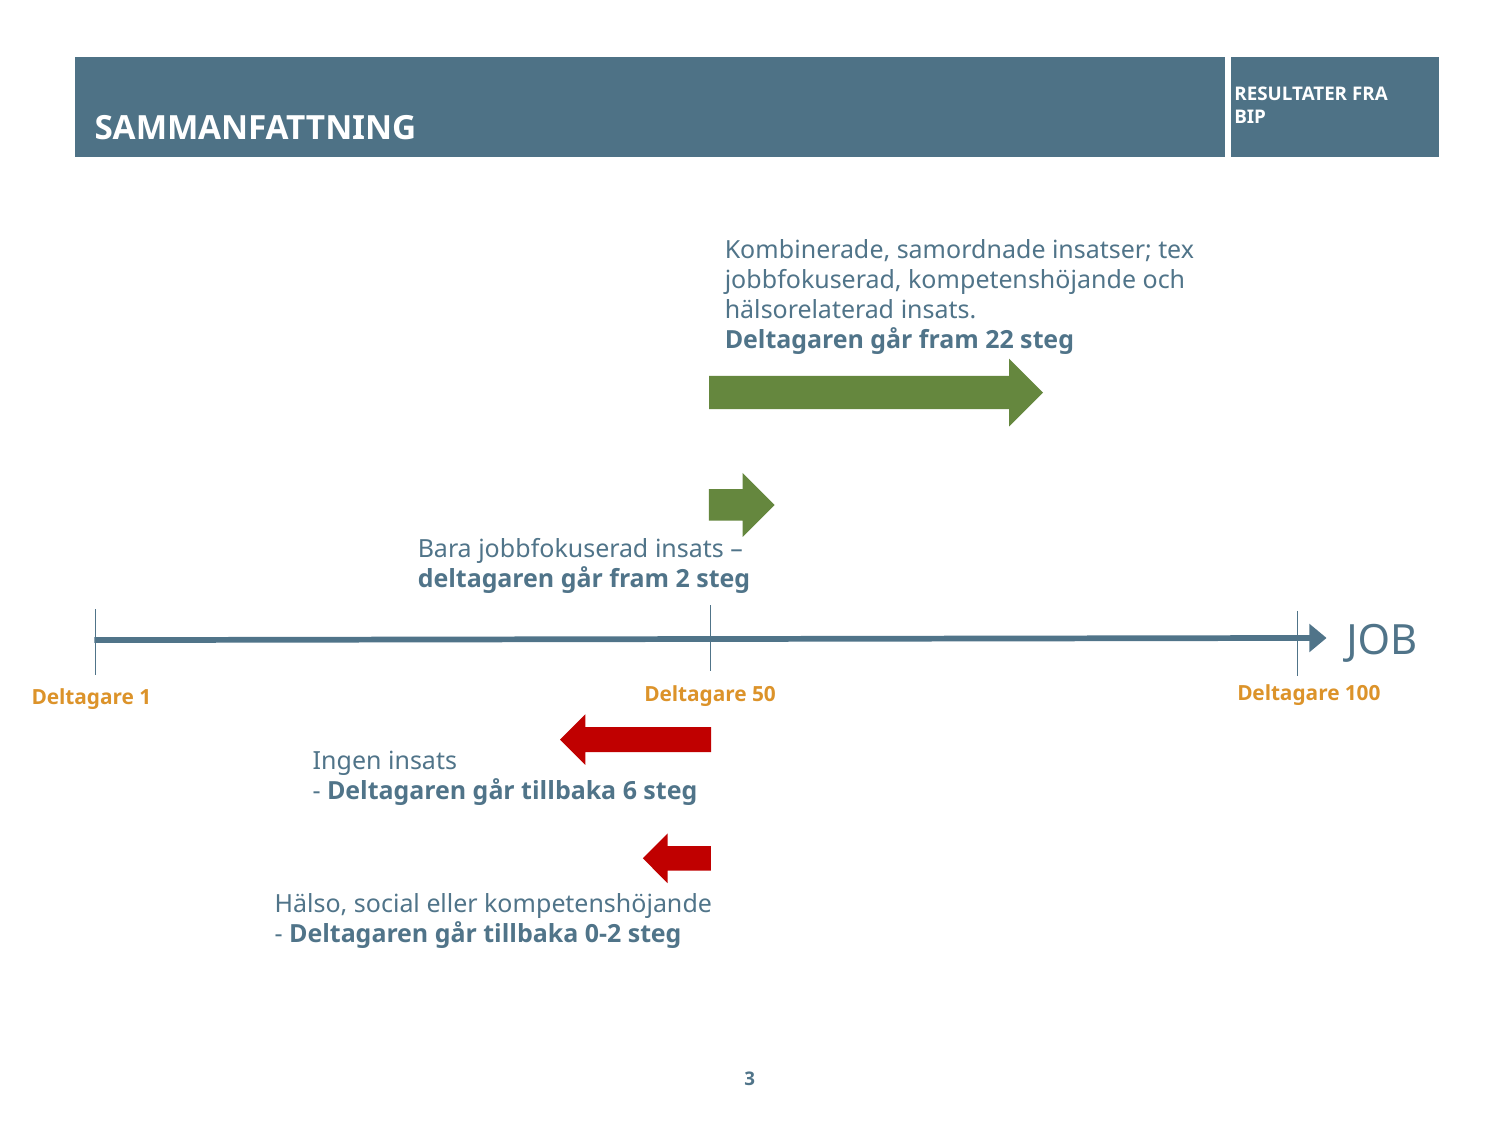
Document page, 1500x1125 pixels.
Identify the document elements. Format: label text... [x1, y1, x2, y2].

text_box [709, 361, 1044, 427]
text_box [642, 833, 711, 880]
text_box Kombinerade, samordnade insatser; tex jobbfokuserad, kompetenshöjande och hälsorelaterad insats. Deltagaren går fram 22 steg [710, 226, 1257, 361]
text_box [1298, 637, 1327, 641]
text_box Deltagare 50 [629, 672, 814, 713]
text_box Deltagare 1 [16, 676, 189, 717]
text_box JOB [1331, 605, 1463, 670]
footer Resultater fra BIP [1222, 62, 1431, 147]
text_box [96, 637, 710, 641]
text_box Ingen insats - Deltagaren går tillbaka 6 steg [297, 736, 806, 812]
text_box Bara jobbfokuserad insats – deltagaren går fram 2 steg [403, 525, 856, 601]
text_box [711, 637, 1296, 641]
text_box Deltagare 100 [1222, 672, 1421, 713]
text_box [563, 714, 712, 736]
list sammanfattning [94, 62, 1199, 147]
text_box Hälso, social eller kompetenshöjande - Deltagaren går tillbaka 0-2 steg [259, 880, 806, 956]
text_box [708, 472, 775, 525]
